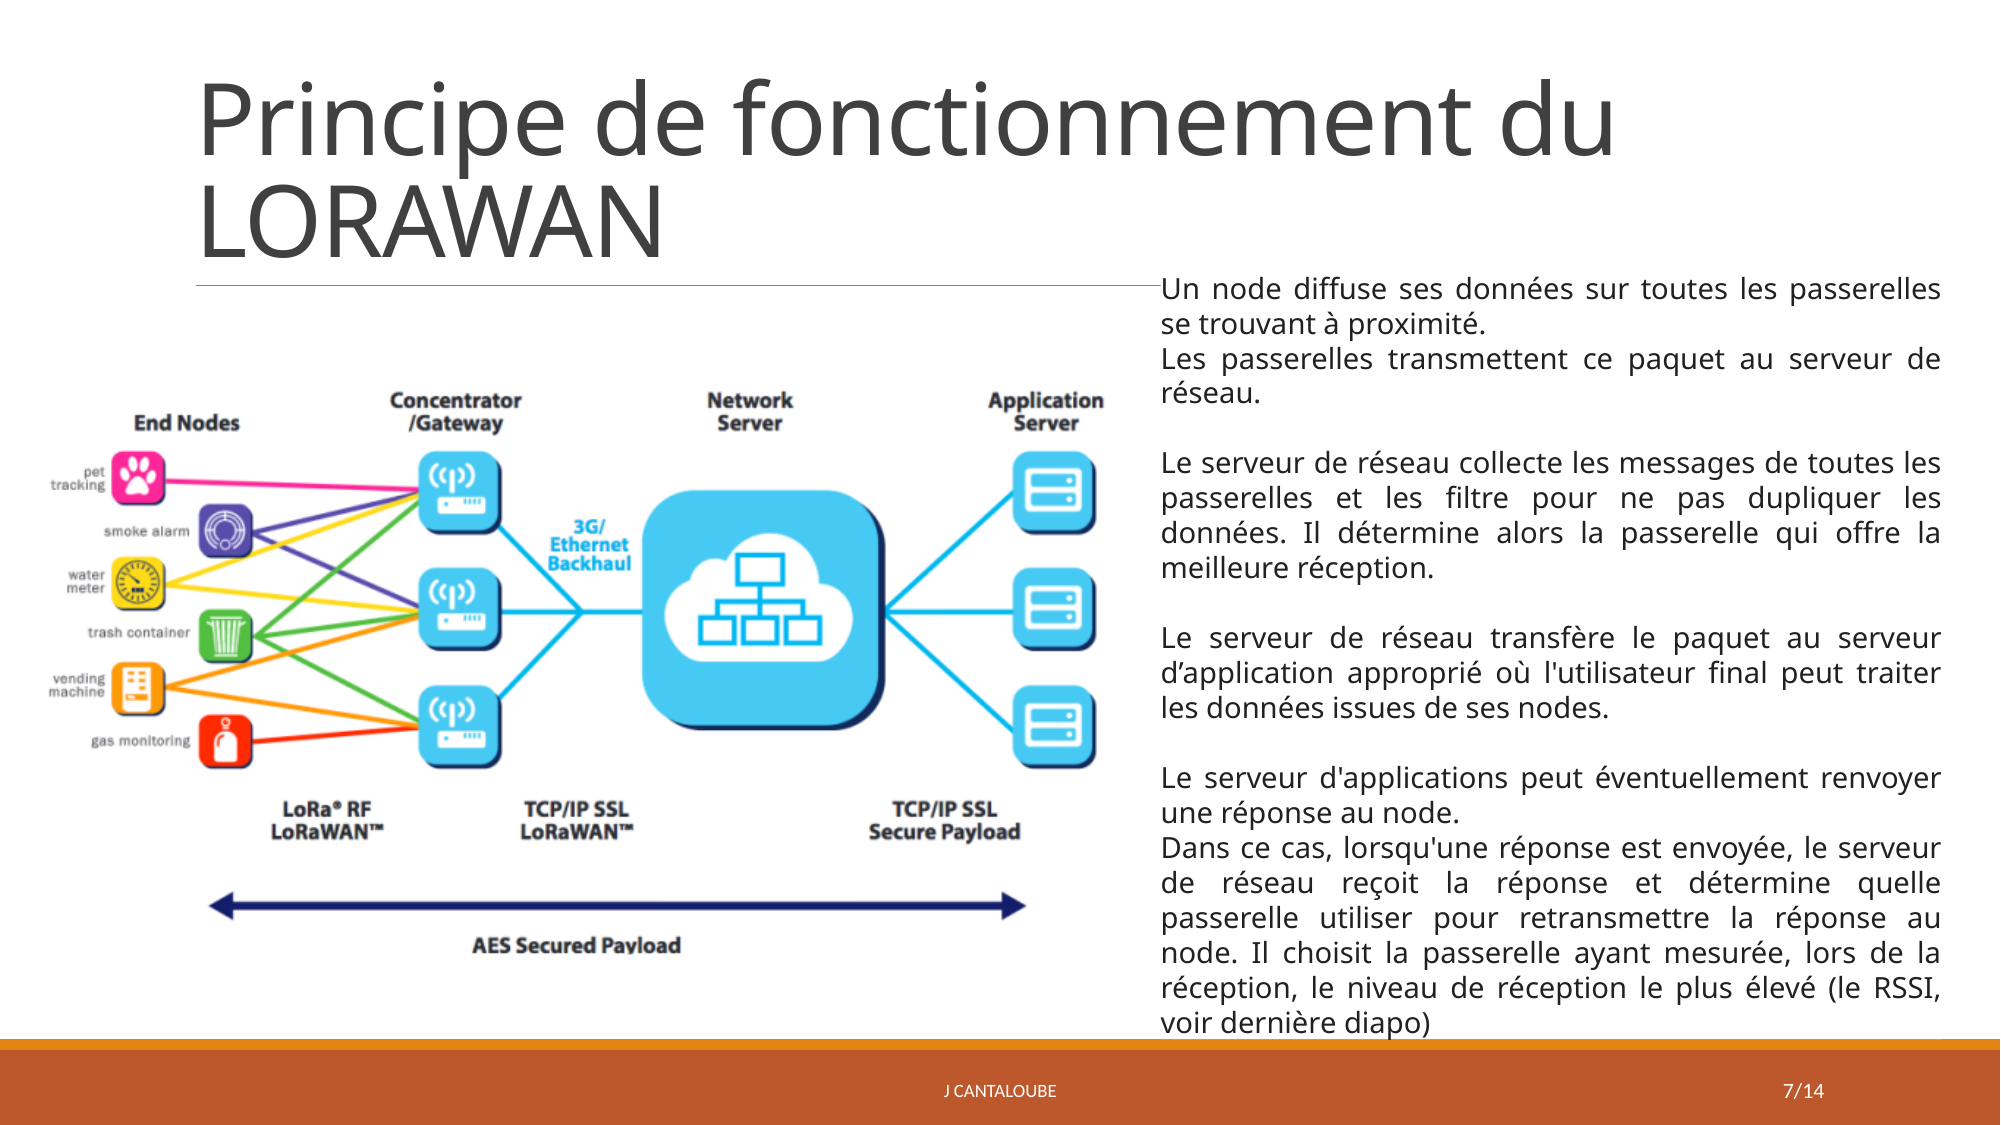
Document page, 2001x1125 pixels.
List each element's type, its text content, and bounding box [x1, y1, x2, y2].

slide_number 7/14 [1624, 1059, 1840, 1120]
picture [24, 300, 1116, 969]
list Un node diffuse ses données sur toutes les passerelles se trouvant à proximité. Les passerelles transmettent ce paquet au serveur de réseau. Le serveur de réseau collecte les messages de toutes les passerelles et les filtre pour ne pas dupliquer les données. Il détermine alors la passerelle qui offre la meilleure réception. Le serveur de réseau transfère le paquet au serveur d’application approprié où l'utilisateur final peut traiter les données issues de ses nodes. Le serveur d'applications peut éventuellement renvoyer une réponse au node. Dans ce cas, lorsqu'une réponse est envoyée, le serveur de réseau reçoit la réponse et détermine quelle passerelle utiliser pour retransmettre la réponse au node. Il choisit la passerelle ayant mesurée, lors de la réception, le niveau de réception le plus élevé (le RSSI, voir dernière diapo) [1160, 269, 1943, 1040]
footer J Cantaloube [604, 1059, 1396, 1120]
title Principe de fonctionnement du LORAWAN [180, 47, 1830, 285]
